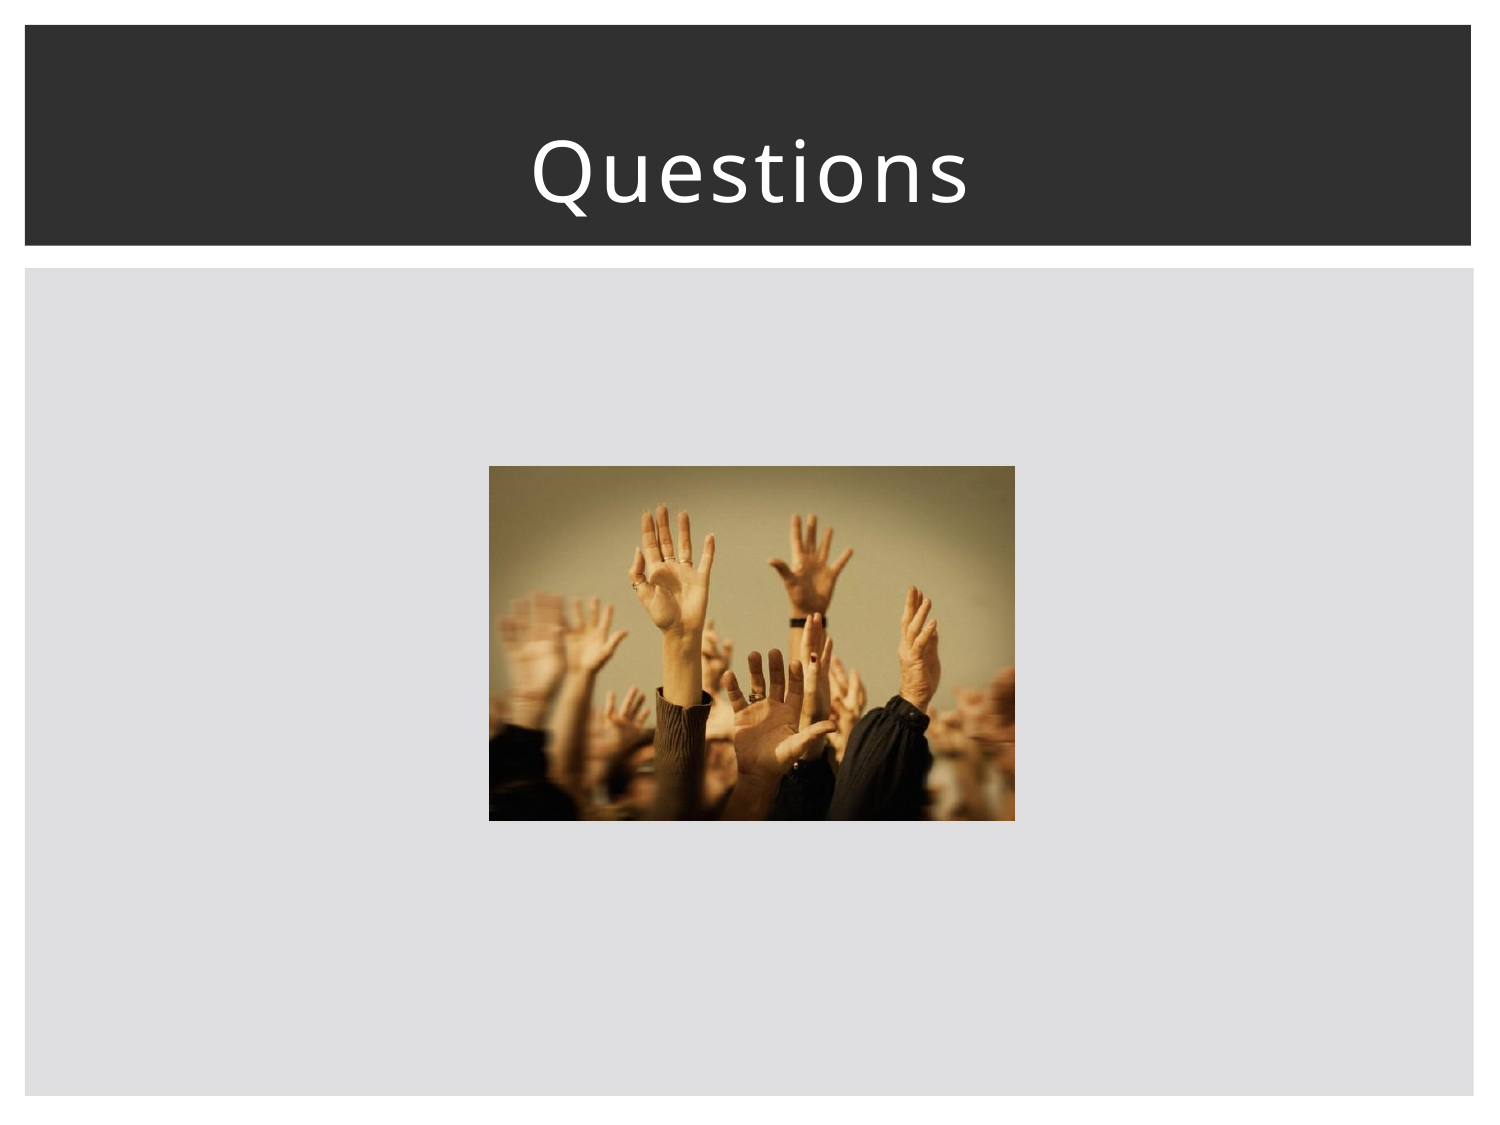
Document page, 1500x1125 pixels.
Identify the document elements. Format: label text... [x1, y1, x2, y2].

title Questions [75, 75, 1425, 263]
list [489, 465, 1015, 821]
